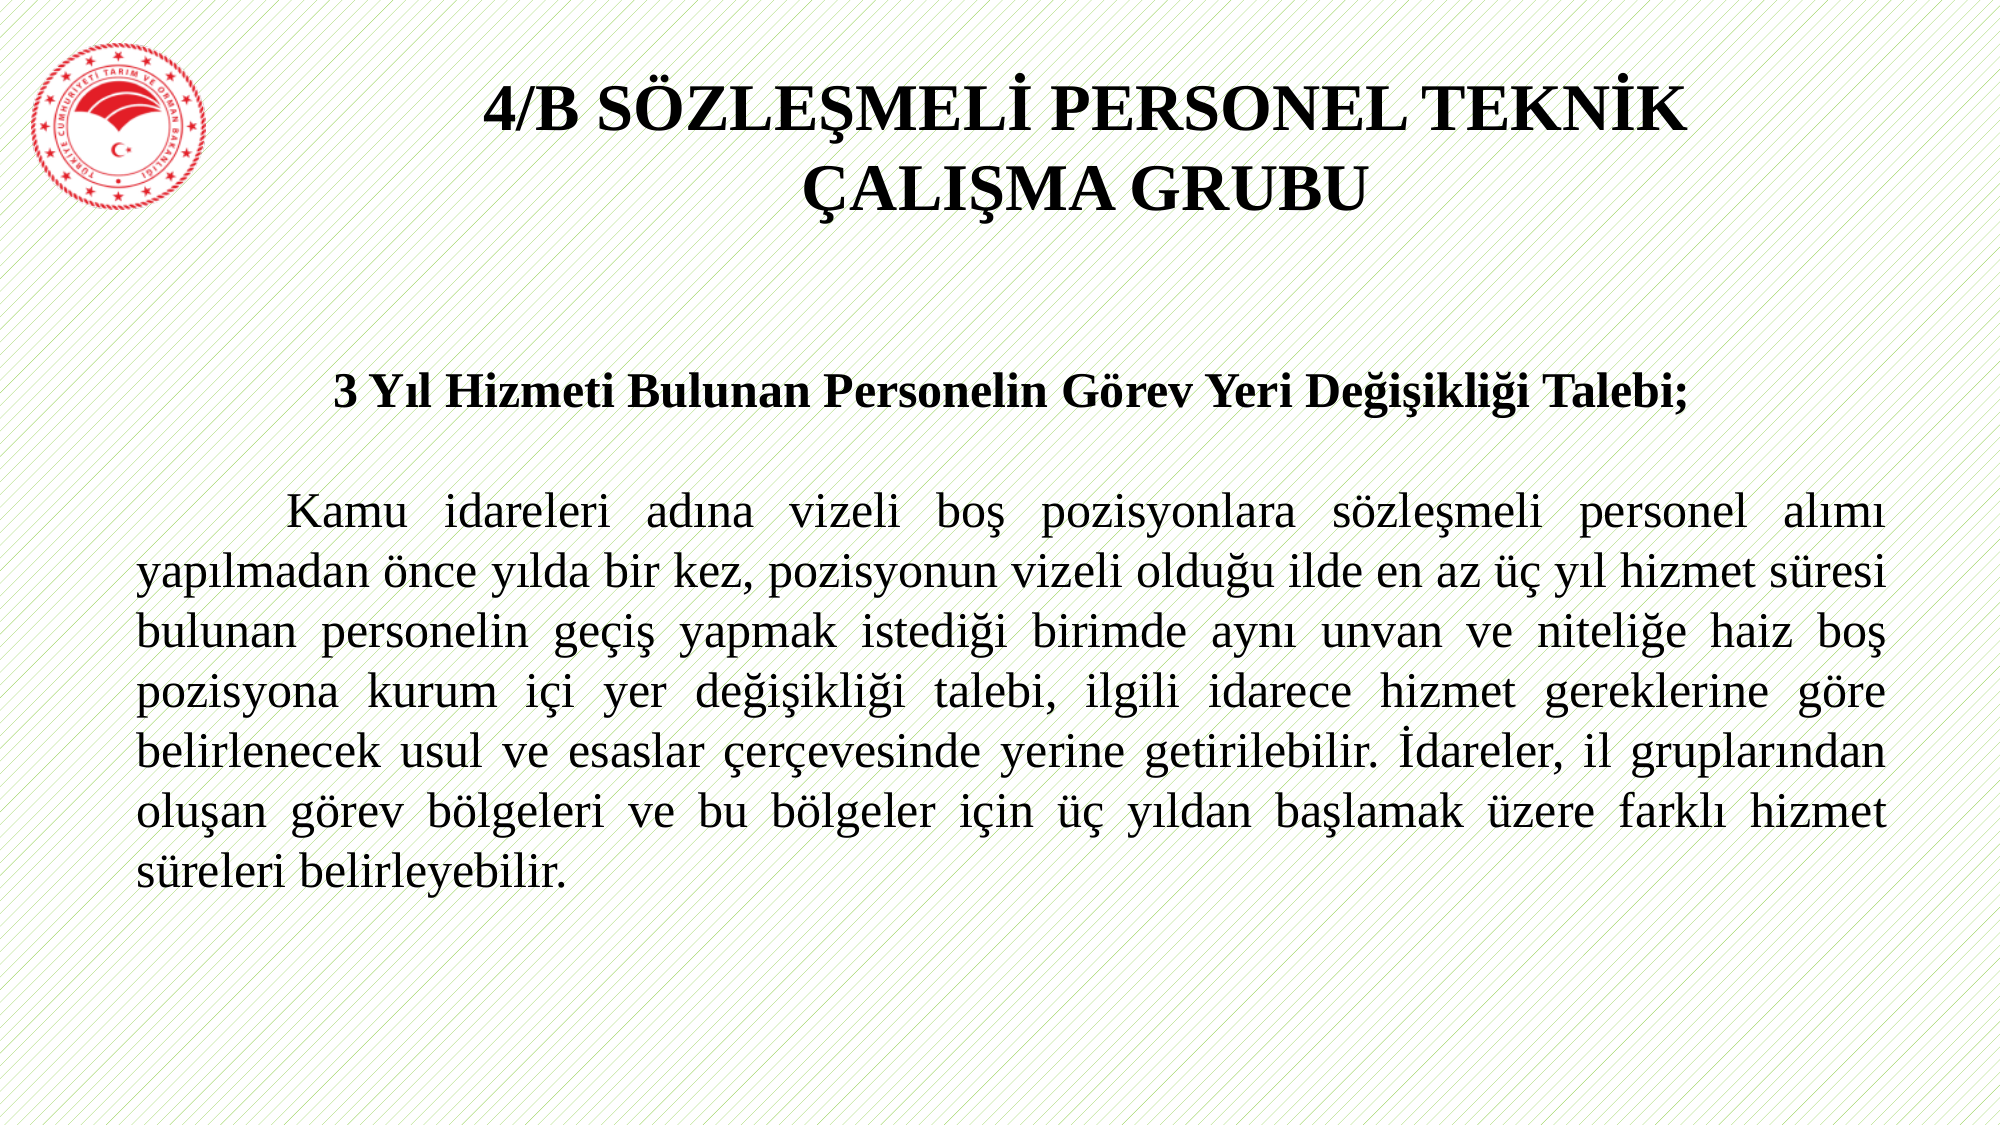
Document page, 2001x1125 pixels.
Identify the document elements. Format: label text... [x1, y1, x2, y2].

picture [30, 43, 206, 210]
text_box 3 Yıl Hizmeti Bulunan Personelin Görev Yeri Değişikliği Talebi; Kamu idareleri adına vizeli boş pozisyonlara sözleşmeli personel alımı yapılmadan önce yılda bir kez, pozisyonun vizeli olduğu ilde en az üç yıl hizmet süresi bulunan personelin geçiş yapmak istediği birimde aynı unvan ve niteliğe haiz boş pozisyona kurum içi yer değişikliği talebi, ilgili idarece hizmet gereklerine göre belirlenecek usul ve esaslar çerçevesinde yerine getirilebilir. İdareler, il gruplarından oluşan görev bölgeleri ve bu bölgeler için üç yıldan başlamak üzere farklı hizmet süreleri belirleyebilir. [121, 350, 1904, 906]
text_box 4/B SÖZLEŞMELİ PERSONEL TEKNİK ÇALIŞMA GRUBU [367, 43, 1807, 245]
